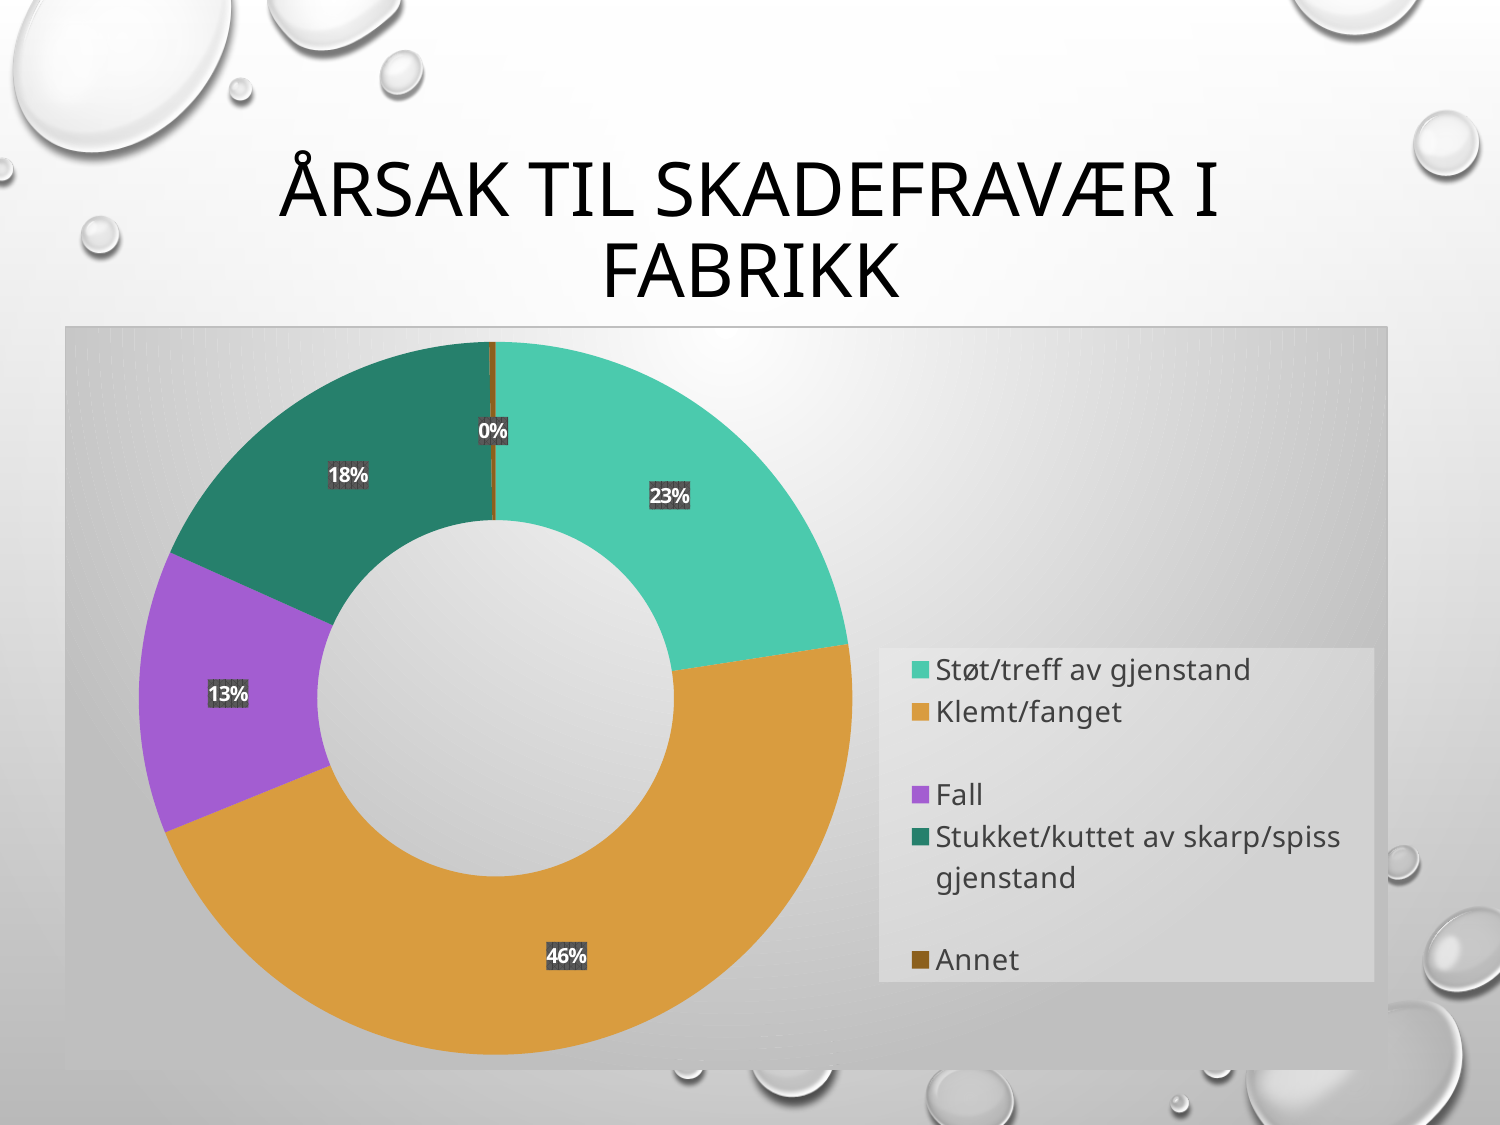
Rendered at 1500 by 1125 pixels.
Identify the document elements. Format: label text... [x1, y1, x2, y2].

picture [0, 0, 1500, 1125]
chart [64, 326, 1388, 1071]
title Årsak til skadefravær i fabrikk [112, 101, 1388, 326]
